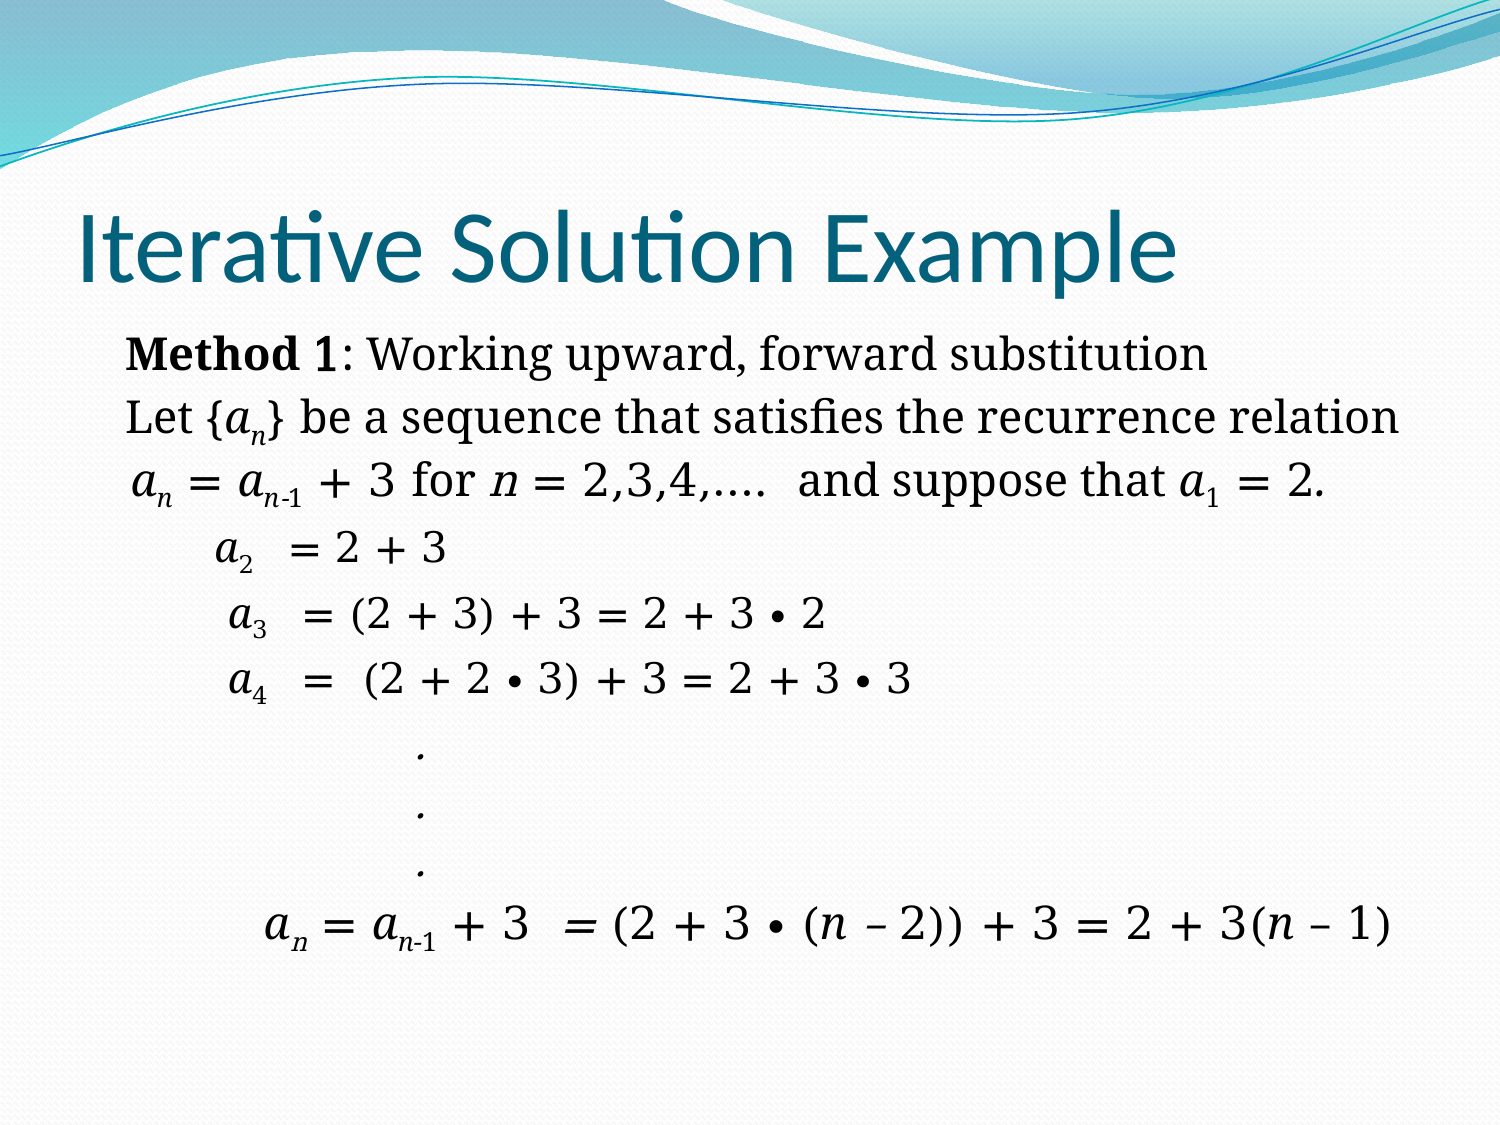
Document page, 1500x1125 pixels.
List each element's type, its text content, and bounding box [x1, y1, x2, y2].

title Iterative Solution Example [75, 115, 1425, 303]
list Method 1: Working upward, forward substitution Let {an} be a sequence that satisfies the recurrence relation an = an-1 + 3 for n = 2,3,4,…. and suppose that a1 = 2. a2 = 2 + 3 a3 = (2 + 3) + 3 = 2 + 3 ∙ 2 a4 = (2 + 2 ∙ 3) + 3 = 2 + 3 ∙ 3 . . . an = an-1 + 3 = (2 + 3 ∙ (n – 2)) + 3 = 2 + 3(n – 1) [75, 317, 1425, 1038]
